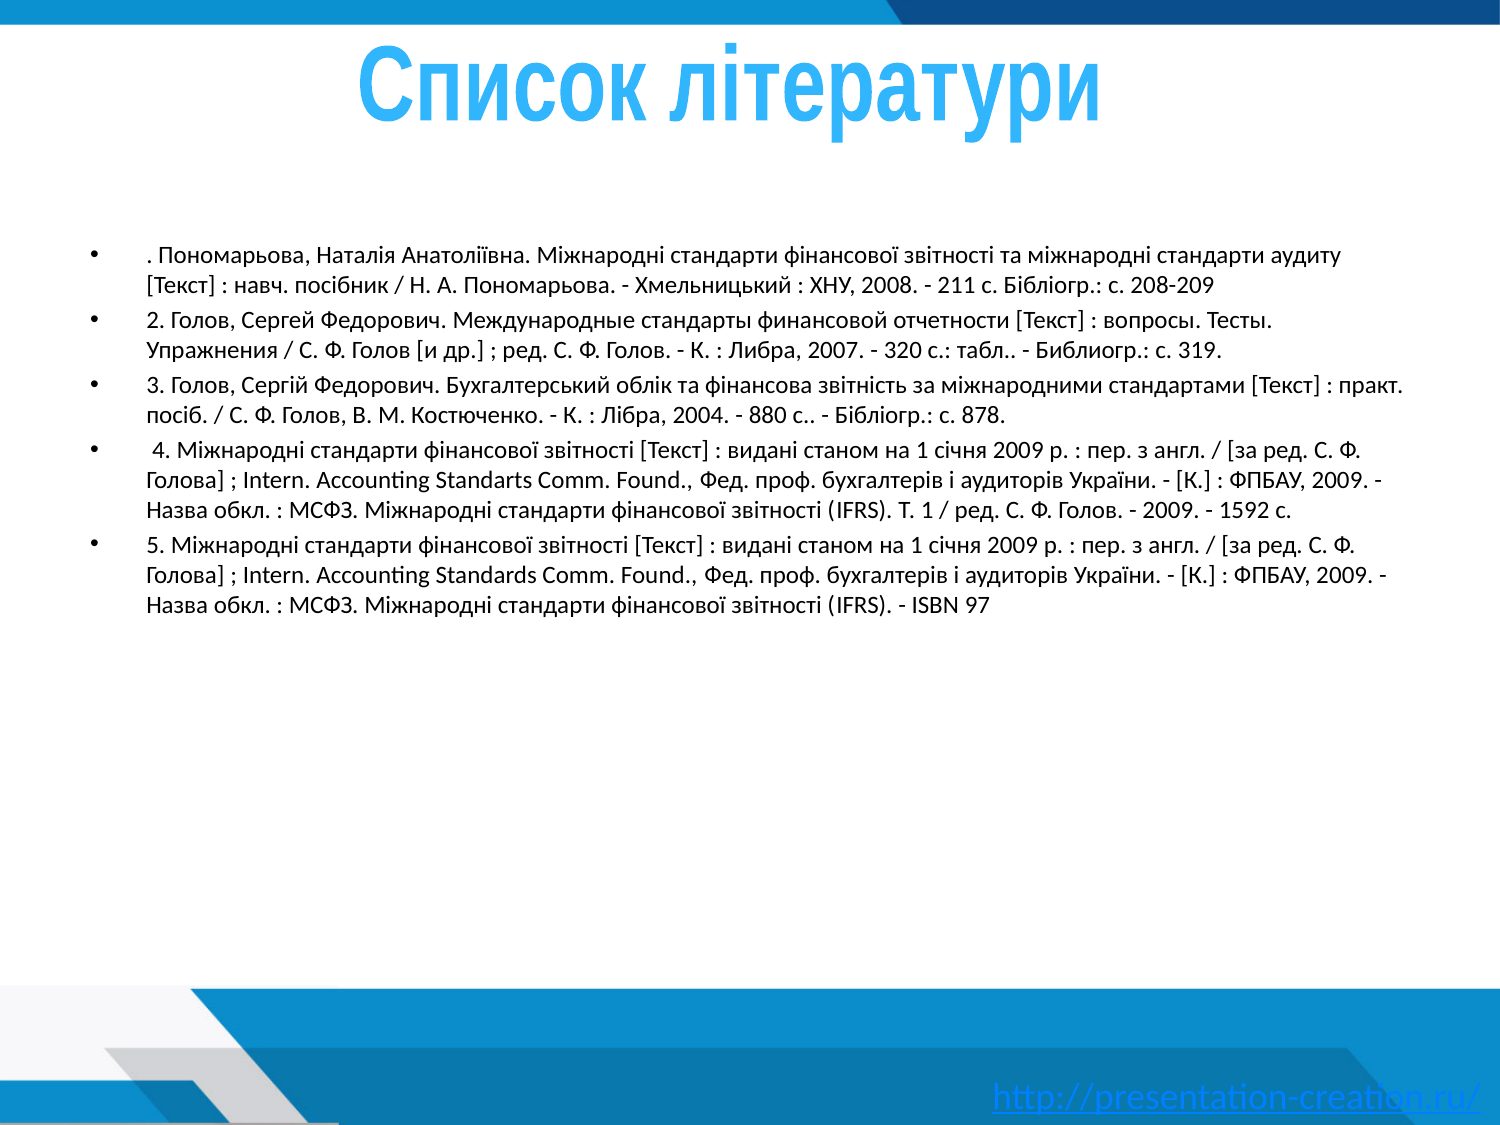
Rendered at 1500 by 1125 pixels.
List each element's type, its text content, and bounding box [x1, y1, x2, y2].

list . Пономарьова, Наталія Анатоліївна. Міжнародні стандарти фінансової звітності та міжнародні стандарти аудиту [Текст] : навч. посібник / Н. А. Пономарьова. - Хмельницький : ХНУ, 2008. - 211 с. Бібліогр.: с. 208-209 2. Голов, Сергей Федорович. Международные стандарты финансовой отчетности [Текст] : вопросы. Тесты. Упражнения / С. Ф. Голов [и др.] ; ред. С. Ф. Голов. - К. : Либра, 2007. - 320 с.: табл.. - Библиогр.: с. 319. 3. Голов, Сергій Федорович. Бухгалтерський облік та фінансова звітність за міжнародними стандартами [Текст] : практ. посіб. / С. Ф. Голов, В. М. Костюченко. - К. : Лібра, 2004. - 880 с.. - Бібліогр.: с. 878. 4. Міжнародні стандарти фінансової звітності [Текст] : видані станом на 1 січня 2009 р. : пер. з англ. / [за ред. С. Ф. Голова] ; Intern. Accounting Standarts Comm. Found., Фед. проф. бухгалтерів і аудиторів України. - [К.] : ФПБАУ, 2009. - Назва обкл. : МСФЗ. Міжнародні стандарти фінансової звітності (IFRS). Т. 1 / ред. С. Ф. Голов. - 2009. - 1592 с. 5. Міжнародні стандарти фінансової звітності [Текст] : видані станом на 1 січня 2009 р. : пер. з англ. / [за ред. С. Ф. Голова] ; Intern. Accounting Standards Comm. Found., Фед. проф. бухгалтерів і аудиторів України. - [К.] : ФПБАУ, 2009. - Назва обкл. : МСФЗ. Міжнародні стандарти фінансової звітності (IFRS). - ISBN 97 [75, 196, 1425, 1005]
picture [0, 0, 1500, 1125]
